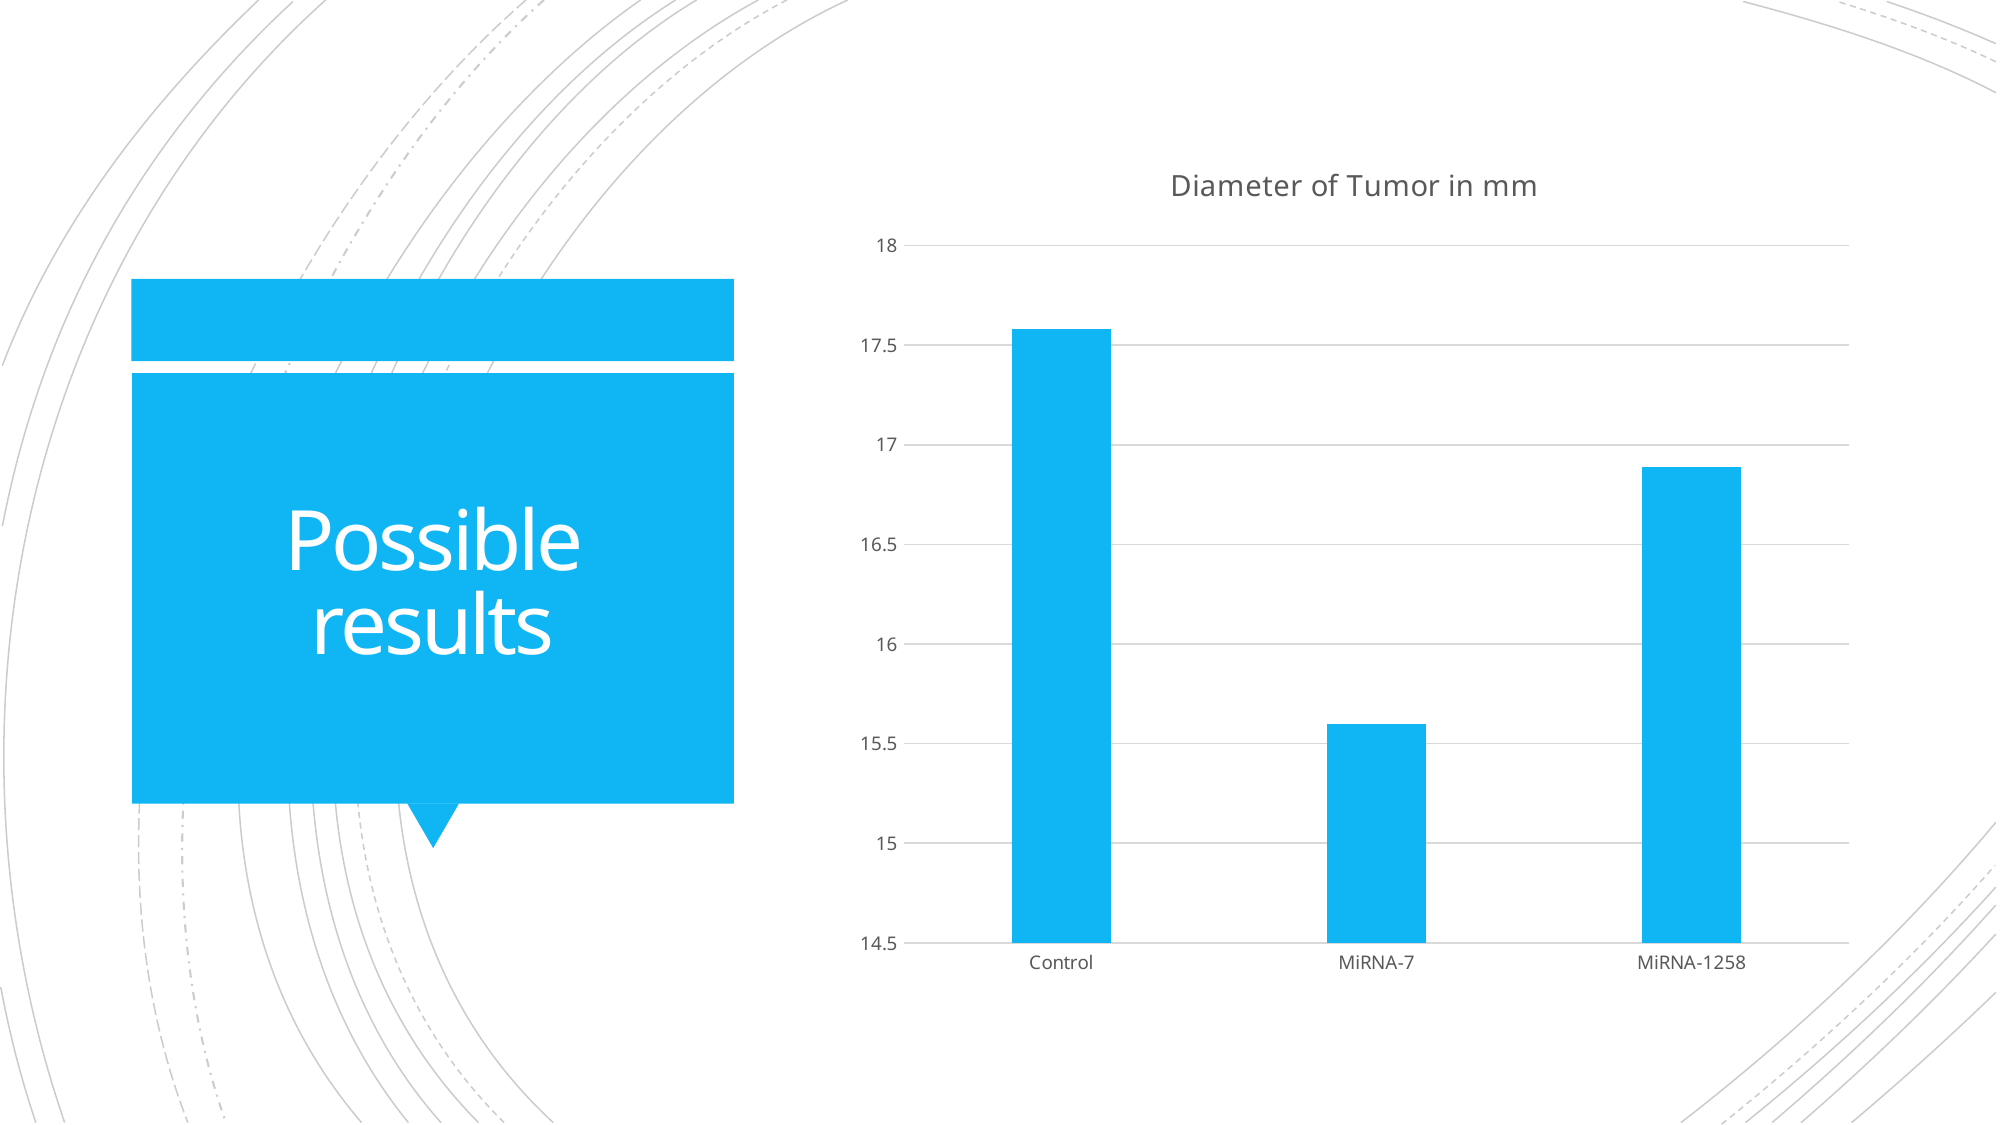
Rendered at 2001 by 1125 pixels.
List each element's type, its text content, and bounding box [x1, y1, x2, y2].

title Possible results [145, 385, 720, 789]
chart [839, 131, 1871, 993]
